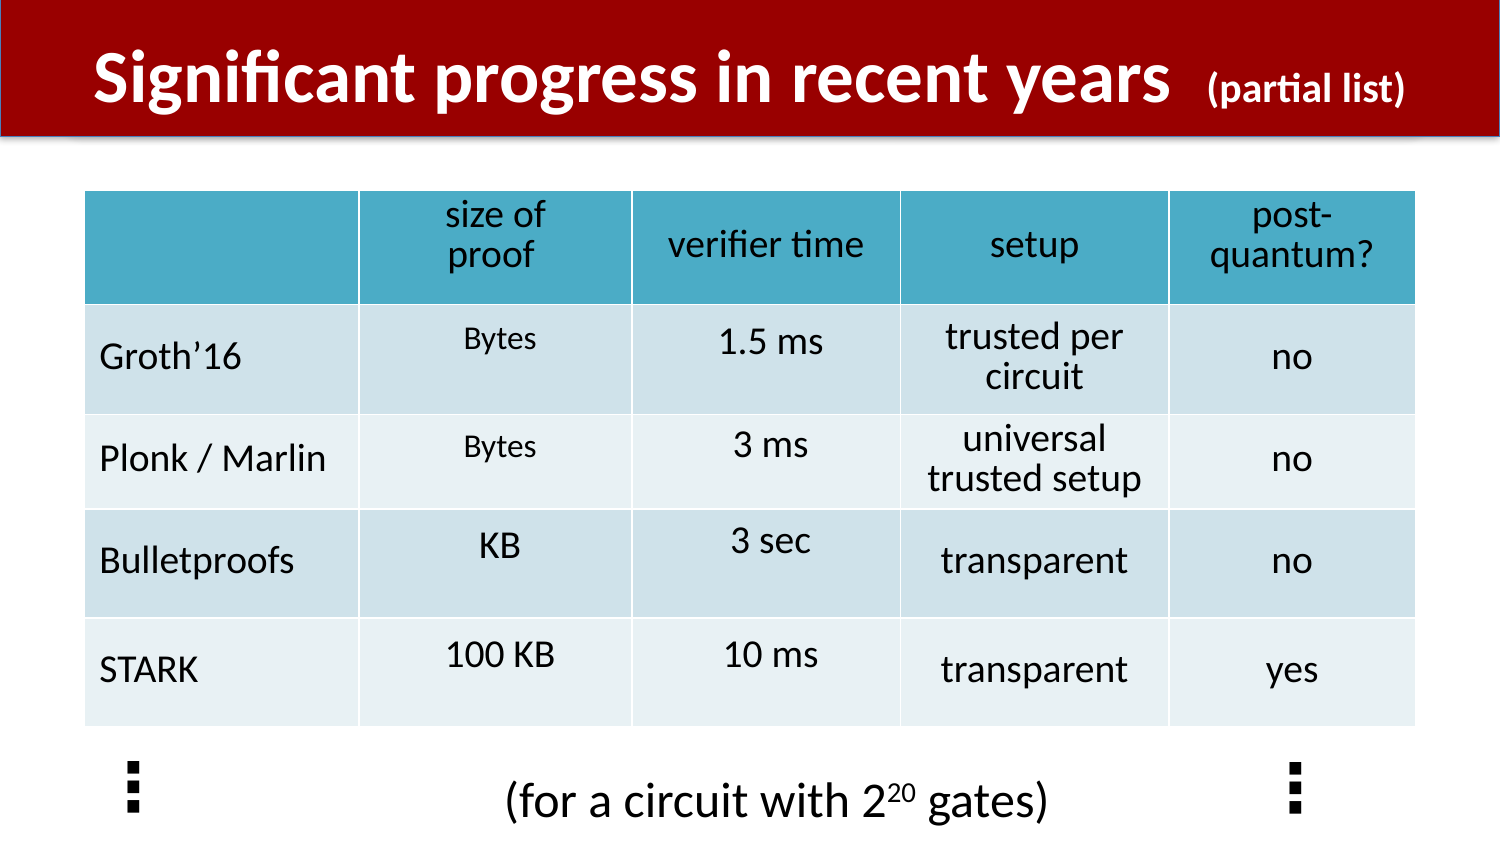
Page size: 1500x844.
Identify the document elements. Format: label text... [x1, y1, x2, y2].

text_box ⋮ [1247, 737, 1344, 833]
title Significant progress in recent years (partial list) [75, 20, 1425, 123]
text_box (for a circuit with 220 gates) [489, 759, 1065, 835]
text_box ⋮ [85, 736, 182, 831]
